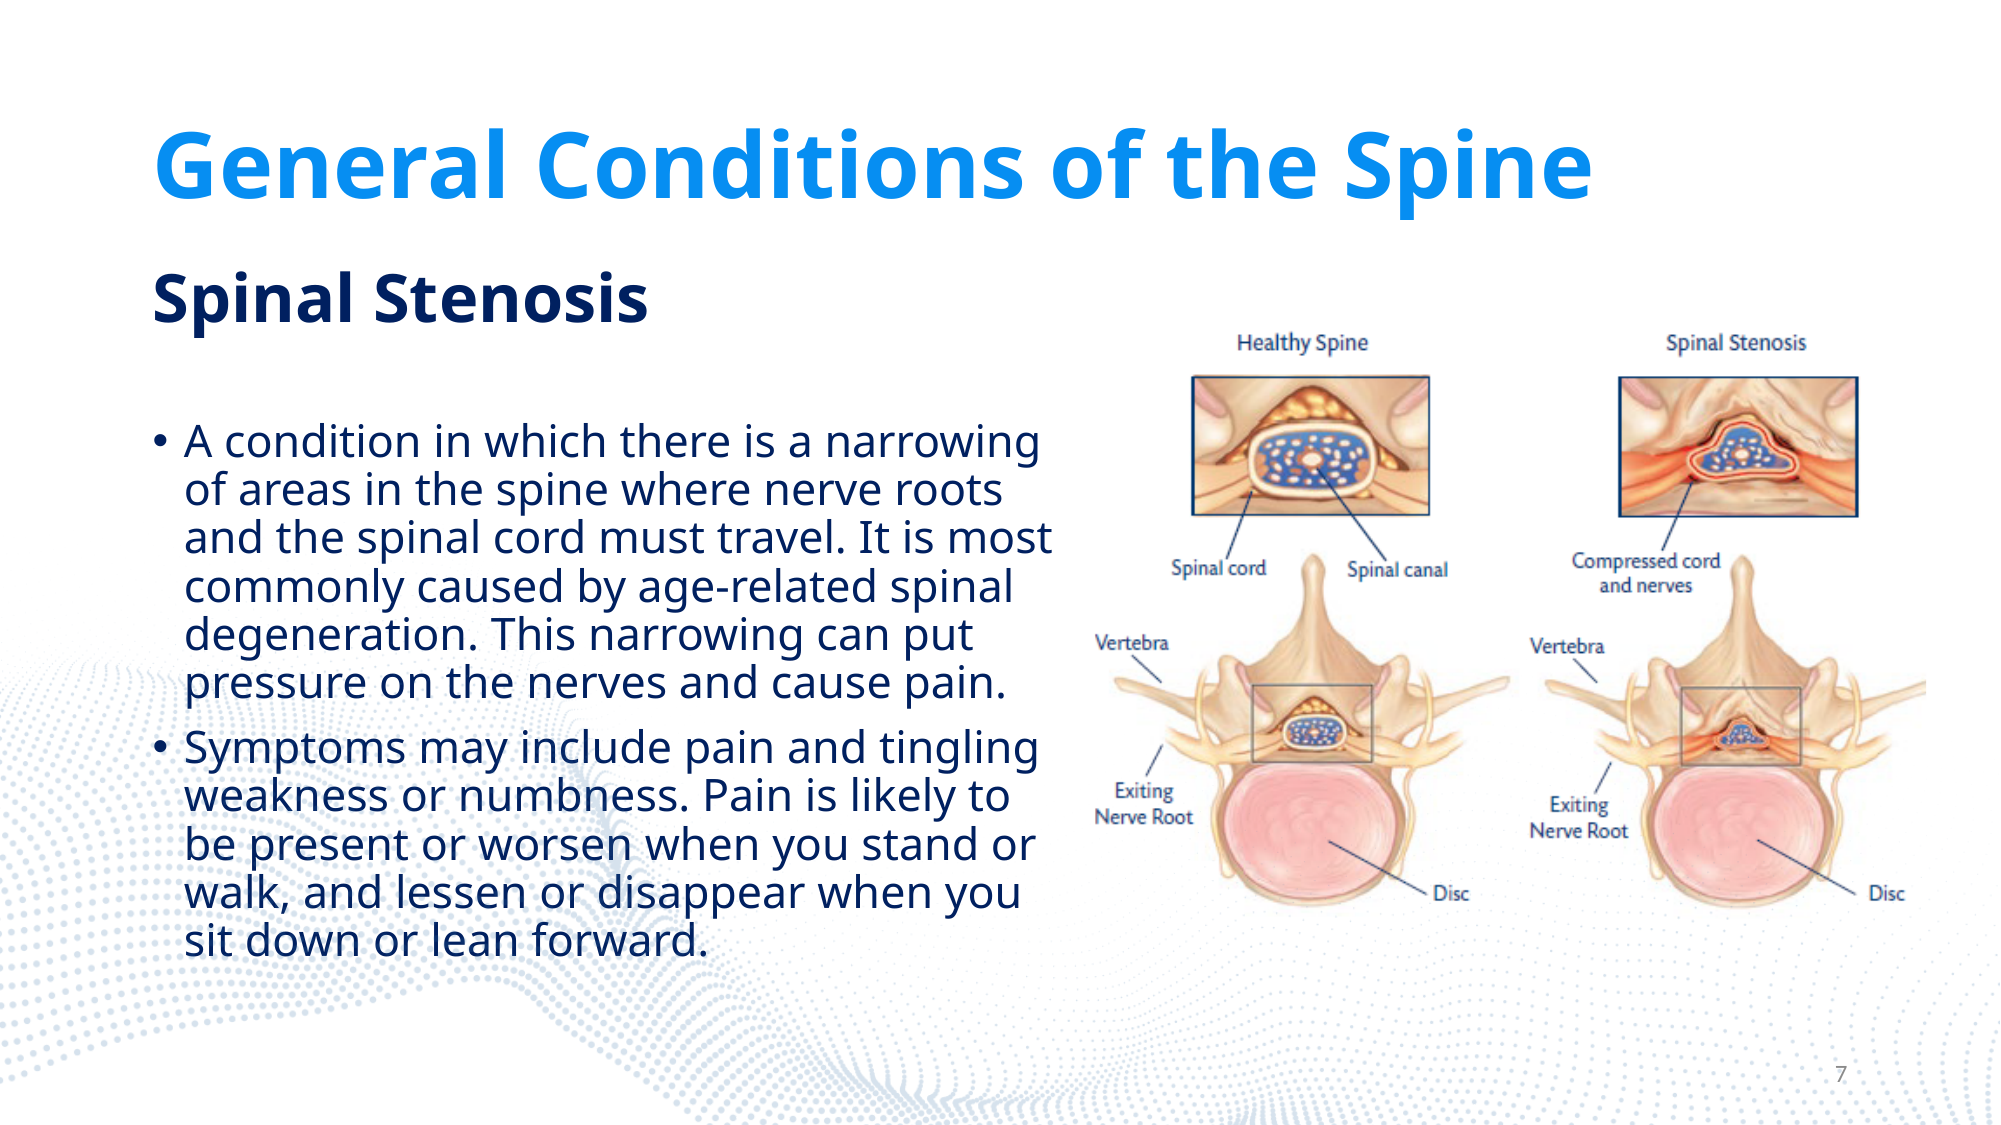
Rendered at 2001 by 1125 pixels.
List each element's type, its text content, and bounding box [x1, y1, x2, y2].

picture [0, 522, 2000, 1125]
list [1094, 315, 1927, 522]
list Spinal Stenosis [137, 208, 984, 345]
list A condition in which there is a narrowing of areas in the spine where nerve roots and the spinal cord must travel. It is most commonly caused by age-related spinal degeneration. This narrowing can put pressure on the nerves and cause pain. Symptoms may include pain and tingling weakness or numbness. Pain is likely to be present or worsen when you stand or walk, and lessen or disappear when you sit down or lean forward. [137, 410, 1075, 522]
title General Conditions of the Spine [137, 59, 1863, 278]
